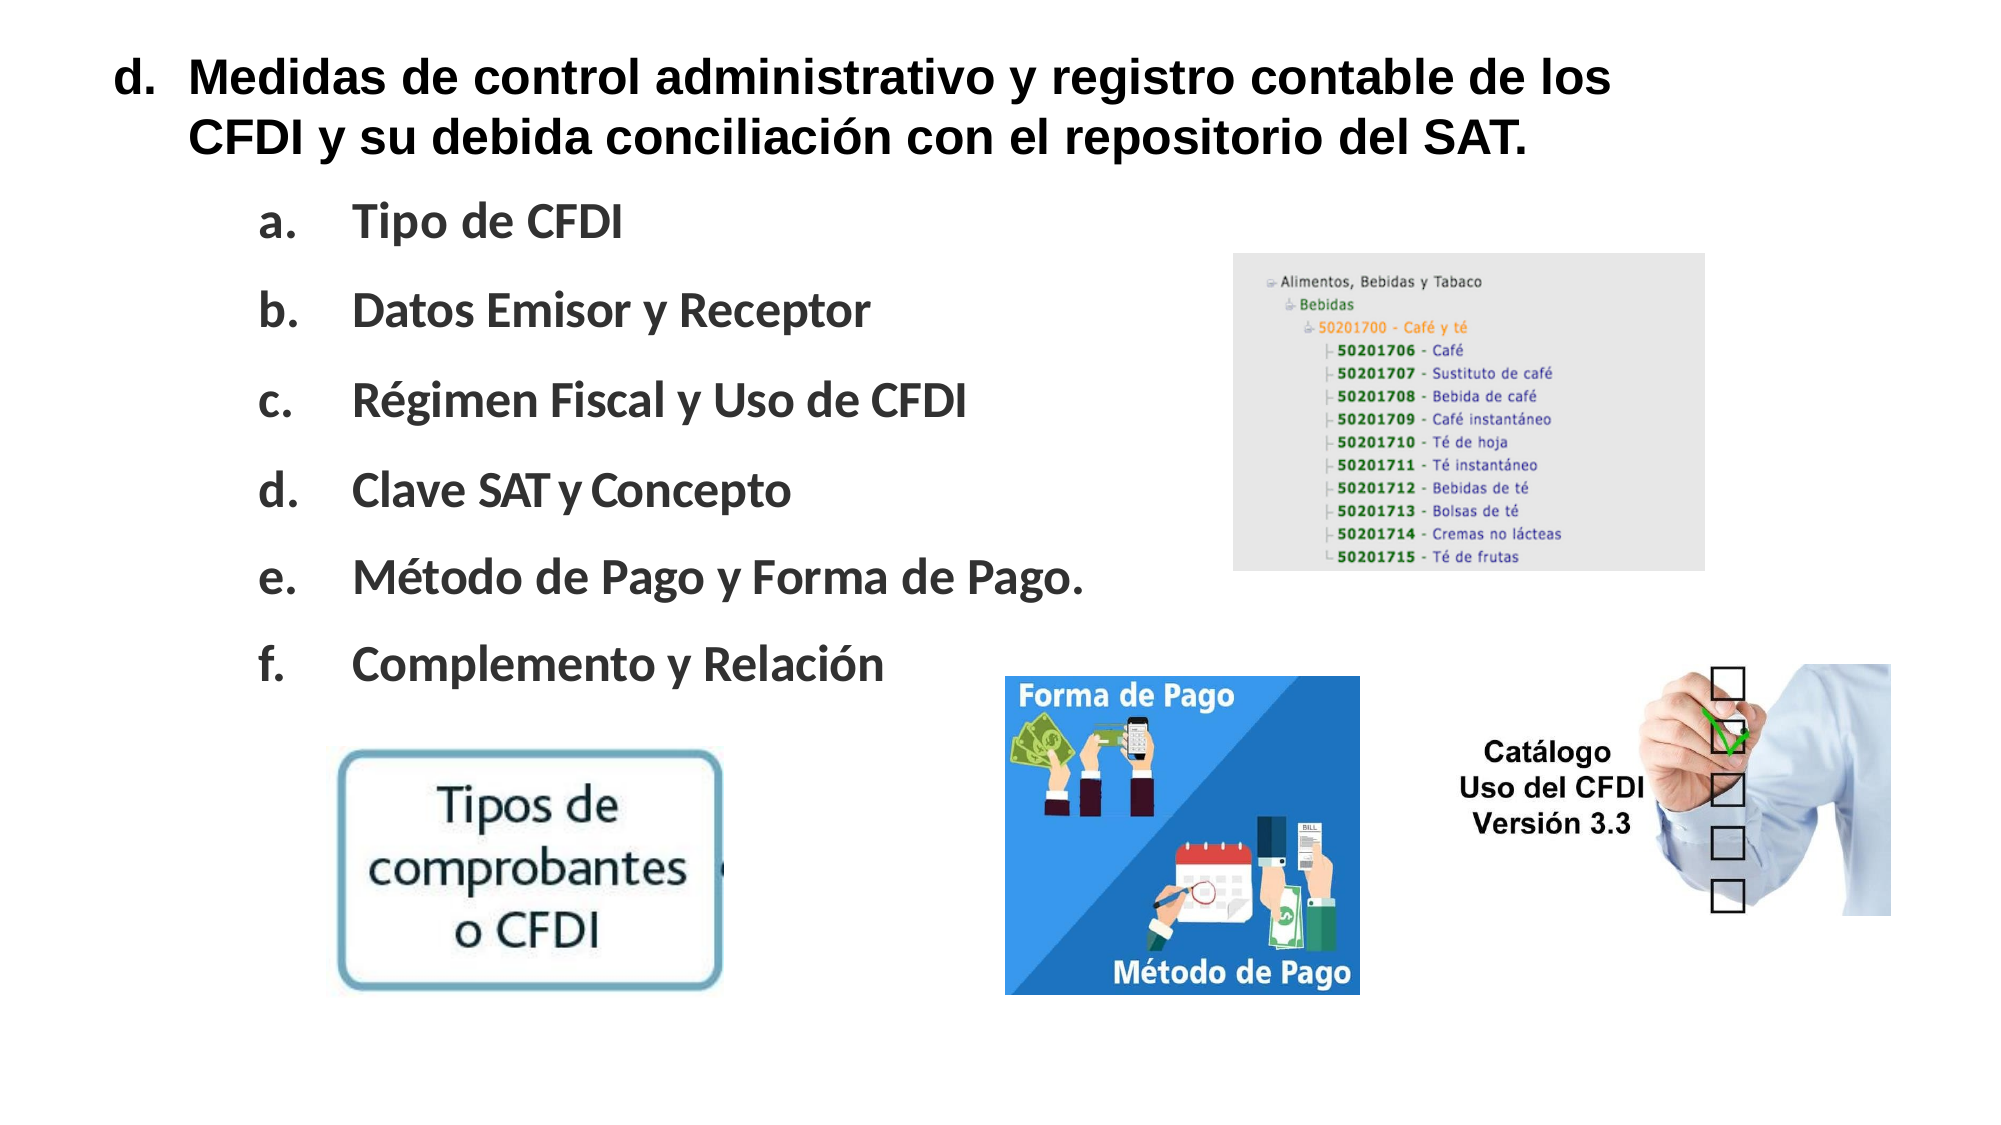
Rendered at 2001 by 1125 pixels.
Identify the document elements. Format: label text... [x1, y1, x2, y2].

picture [326, 746, 724, 998]
picture [1233, 253, 1705, 571]
picture [1456, 664, 1891, 916]
picture [1005, 676, 1360, 995]
text_box Tipo de CFDI Datos Emisor y Receptor Régimen Fiscal y Uso de CFDI Clave SAT y Concepto Método de Pago y Forma de Pago. Complemento y Relación [256, 164, 1087, 693]
text_box Medidas de control administrativo y registro contable de los CFDI y su debida conciliación con el repositorio del SAT. [111, 41, 1679, 164]
